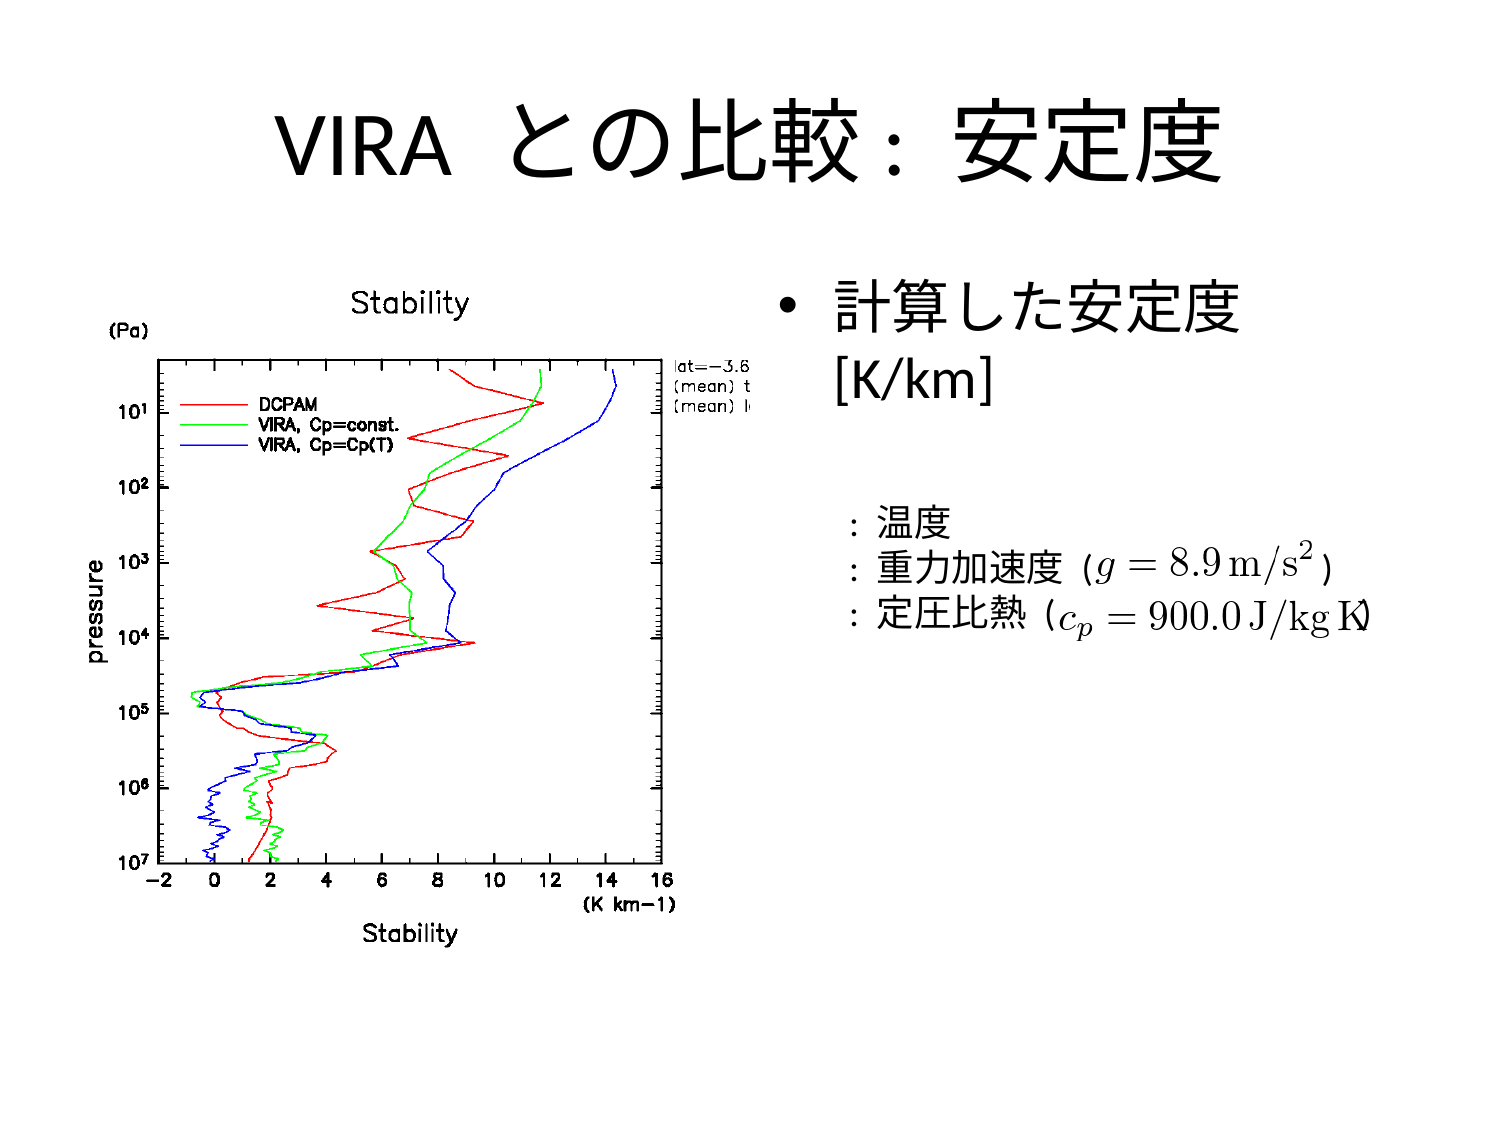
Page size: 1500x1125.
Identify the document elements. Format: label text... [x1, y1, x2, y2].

picture [29, 266, 751, 981]
title VIRA との比較: 安定度 [75, 45, 1425, 233]
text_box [820, 491, 1402, 647]
